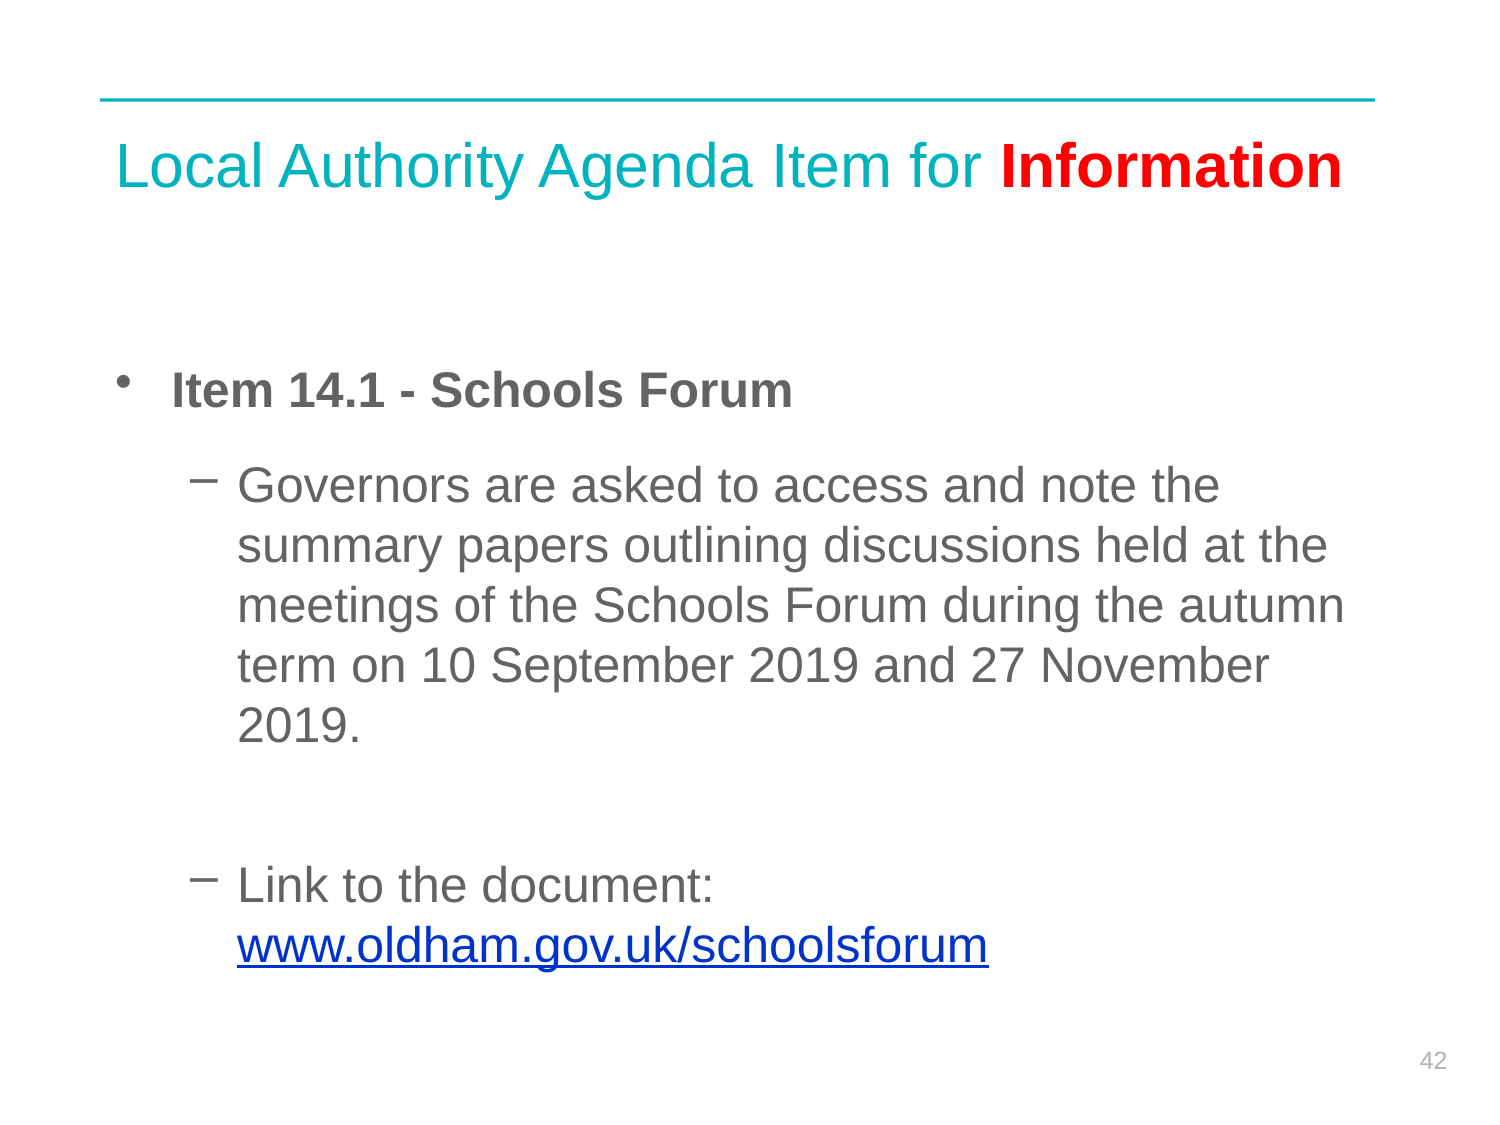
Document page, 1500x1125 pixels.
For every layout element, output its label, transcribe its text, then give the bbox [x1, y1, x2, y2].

title Local Authority Agenda Item for Information [100, 117, 1400, 232]
list Item 14.1 - Schools Forum Governors are asked to access and note the summary papers outlining discussions held at the meetings of the Schools Forum during the autumn term on 10 September 2019 and 27 November 2019. Link to the document: www.oldham.gov.uk/schoolsforum [100, 350, 1412, 1024]
